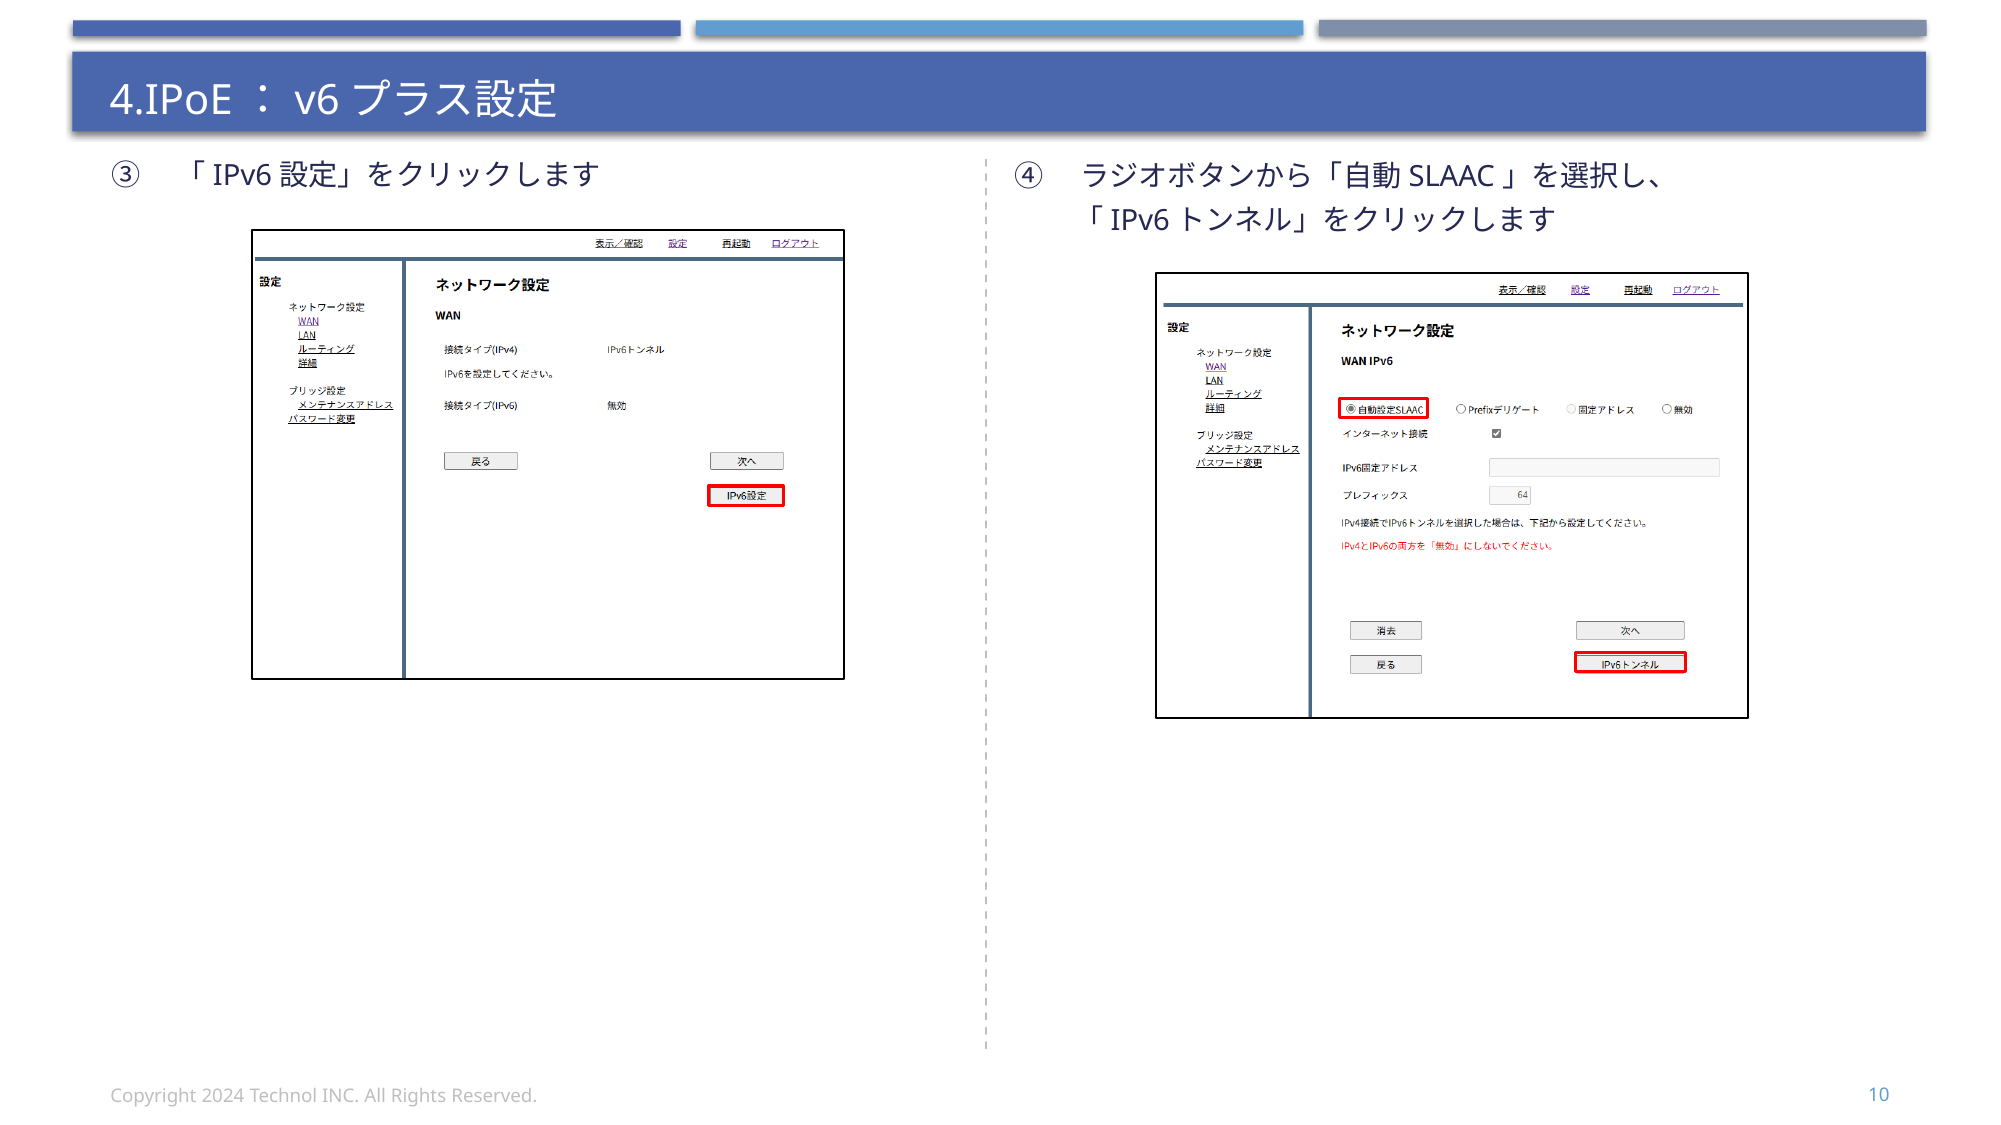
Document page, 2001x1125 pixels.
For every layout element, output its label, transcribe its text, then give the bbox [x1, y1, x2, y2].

footer Copyright 2024 Technol INC. All Rights Reserved. [95, 1065, 1230, 1125]
list ③ 「IPv6設定」をクリックします [96, 148, 1000, 1065]
picture [252, 230, 844, 679]
title 4.IPoE：v6プラス設定 [94, 70, 1904, 131]
list ④ ラジオボタンから「自動SLAAC」を選択し、 「IPv6トンネル」をクリックします [999, 150, 1904, 1066]
slide_number 10 [1732, 1066, 1905, 1125]
picture [1156, 273, 1748, 718]
